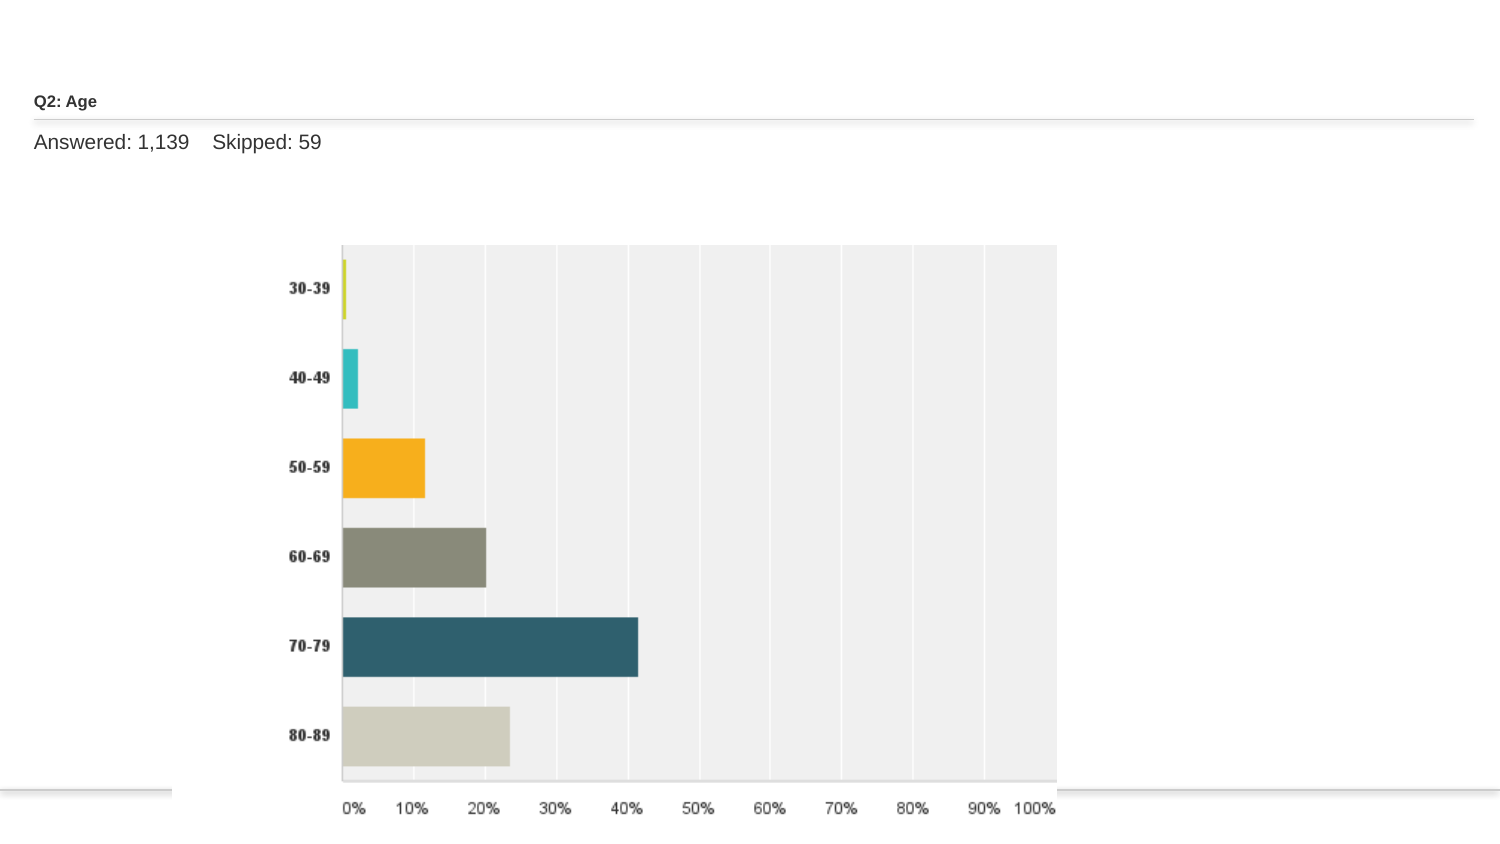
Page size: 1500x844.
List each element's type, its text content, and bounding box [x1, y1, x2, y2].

list Answered: 1,139 Skipped: 59 [18, 120, 894, 162]
picture [171, 245, 1057, 844]
title Q2: Age [18, 54, 1369, 119]
